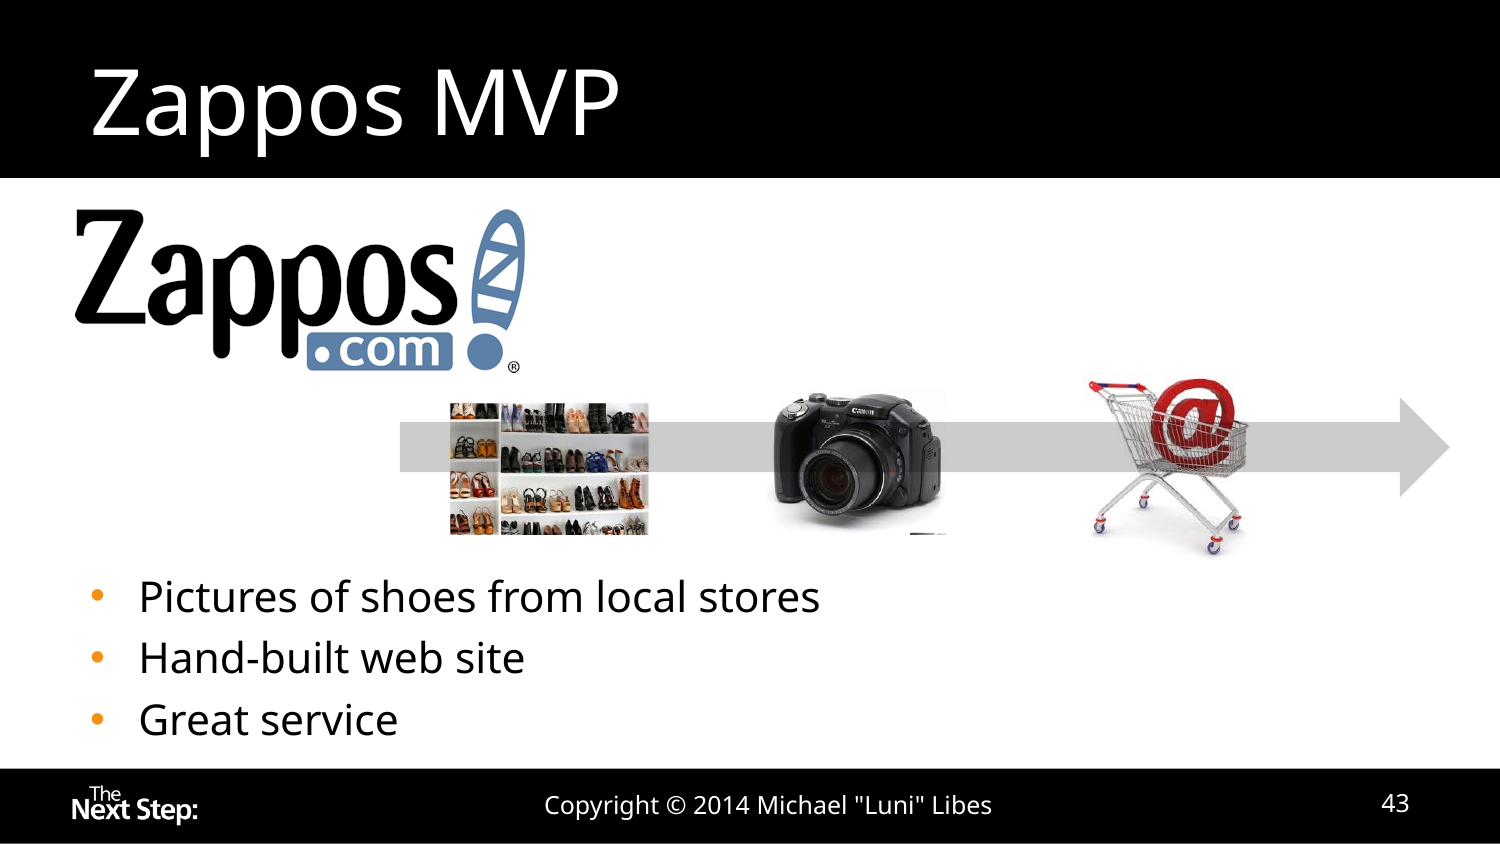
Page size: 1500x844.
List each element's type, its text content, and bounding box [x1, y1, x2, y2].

list Pictures of shoes from local stores Hand-built web site Great service [75, 562, 1425, 754]
footer Copyright © 2014 Michael "Luni" Libes [487, 782, 1050, 827]
picture [1084, 371, 1250, 560]
text_box [655, 420, 761, 475]
picture [766, 388, 946, 535]
picture [448, 402, 651, 535]
title Zappos MVP [75, 28, 1425, 169]
text_box [1254, 395, 1453, 500]
slide_number 43 [1074, 782, 1425, 827]
text_box [949, 420, 1079, 475]
text_box [397, 420, 443, 475]
picture [62, 781, 204, 832]
picture [74, 209, 526, 373]
